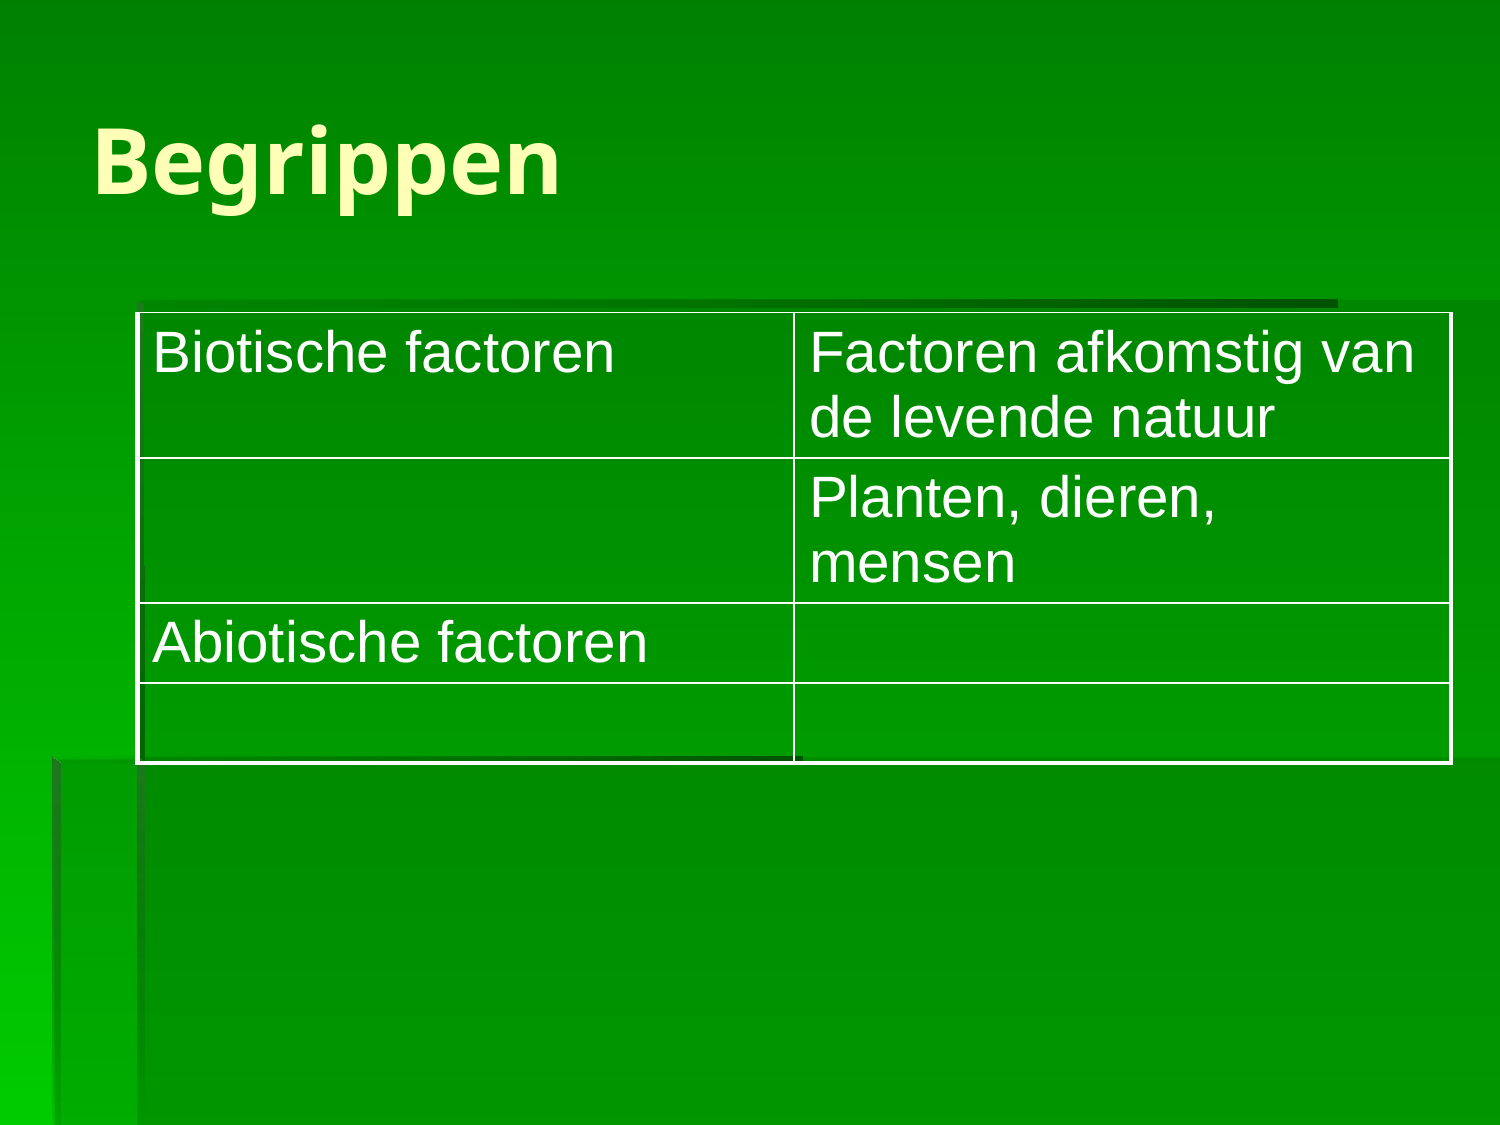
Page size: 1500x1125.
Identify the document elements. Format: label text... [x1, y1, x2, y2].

title Begrippen [75, 40, 1451, 275]
table_cell Planten, dieren, mensen [795, 459, 1449, 602]
table_cell [140, 684, 793, 761]
table_cell Abiotische factoren [140, 604, 793, 682]
table_header Factoren afkomstig van de levende natuur [795, 313, 1449, 457]
table_cell [795, 604, 1449, 682]
table_cell [795, 684, 1449, 761]
table_cell [140, 459, 793, 602]
table_header Biotische factoren [140, 313, 793, 457]
